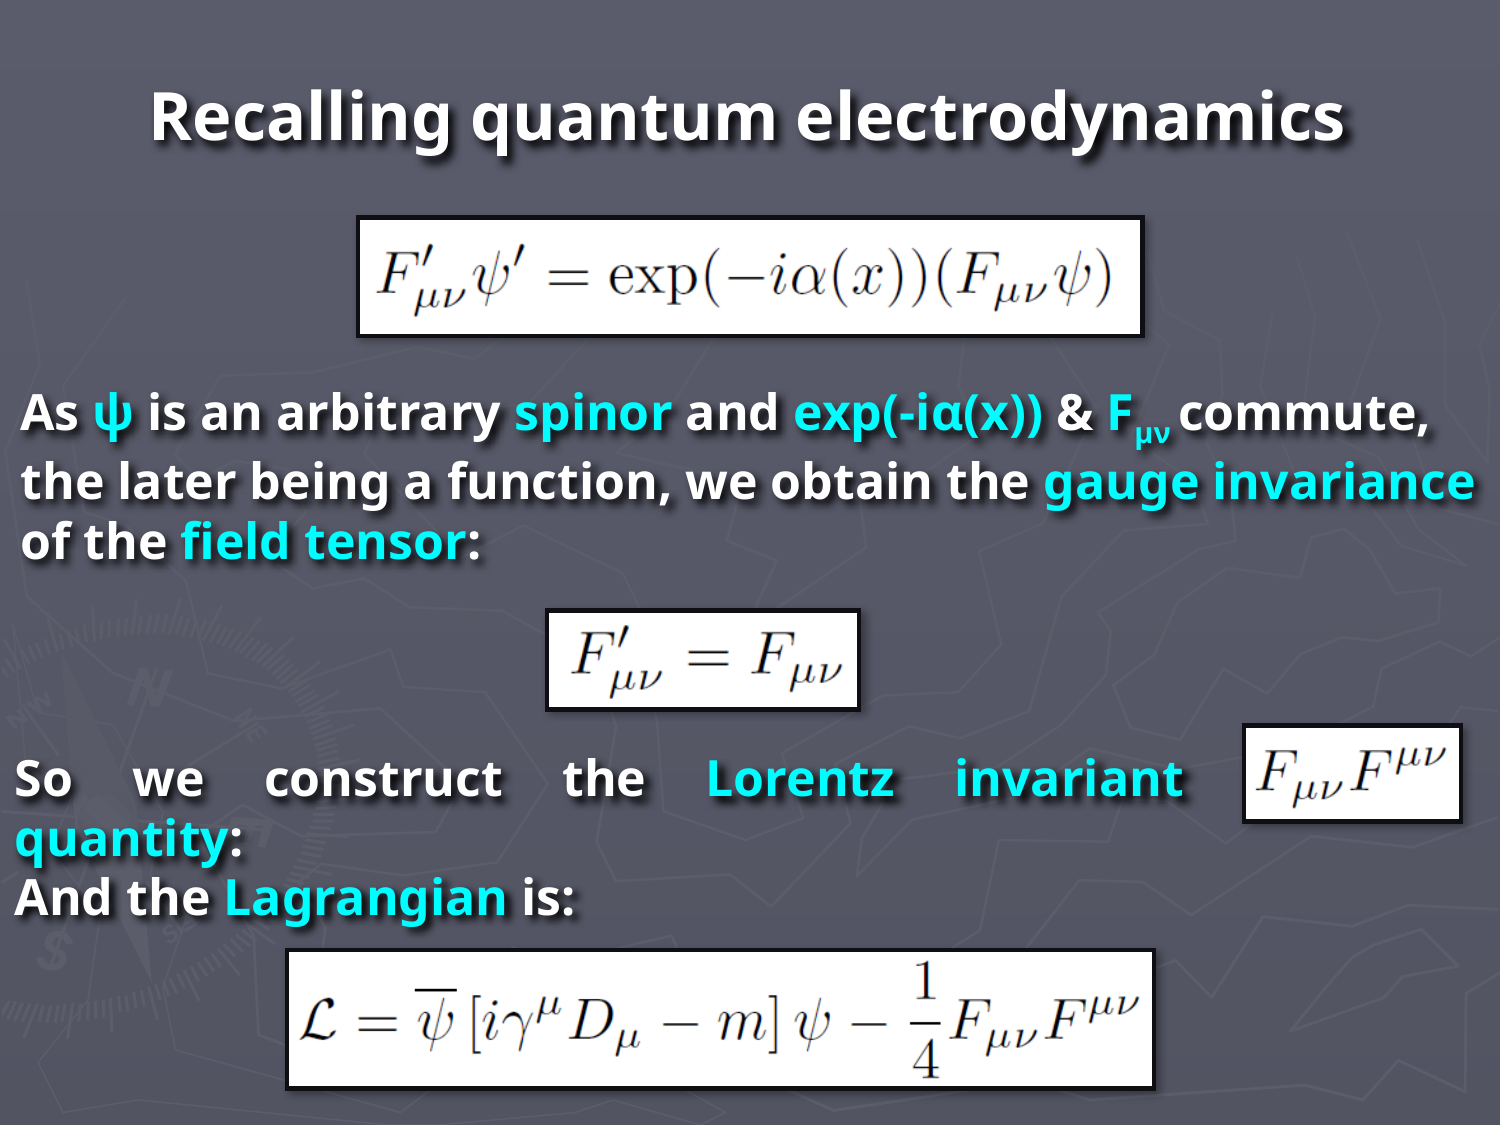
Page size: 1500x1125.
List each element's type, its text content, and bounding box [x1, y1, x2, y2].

text_box And the Lagrangian is: [0, 857, 609, 933]
text_box As ψ is an arbitrary spinor and exp(-iα(x)) & Fμν commute, the later being a function, we obtain the gauge invariance of the field tensor: [5, 373, 1500, 577]
picture [1246, 727, 1459, 820]
picture [548, 612, 857, 708]
picture [289, 951, 1152, 1087]
text_box Recalling quantum electrodynamics [0, 54, 1500, 173]
picture [359, 219, 1141, 334]
text_box So we construct the Lorentz invariant quantity: [0, 739, 1199, 875]
